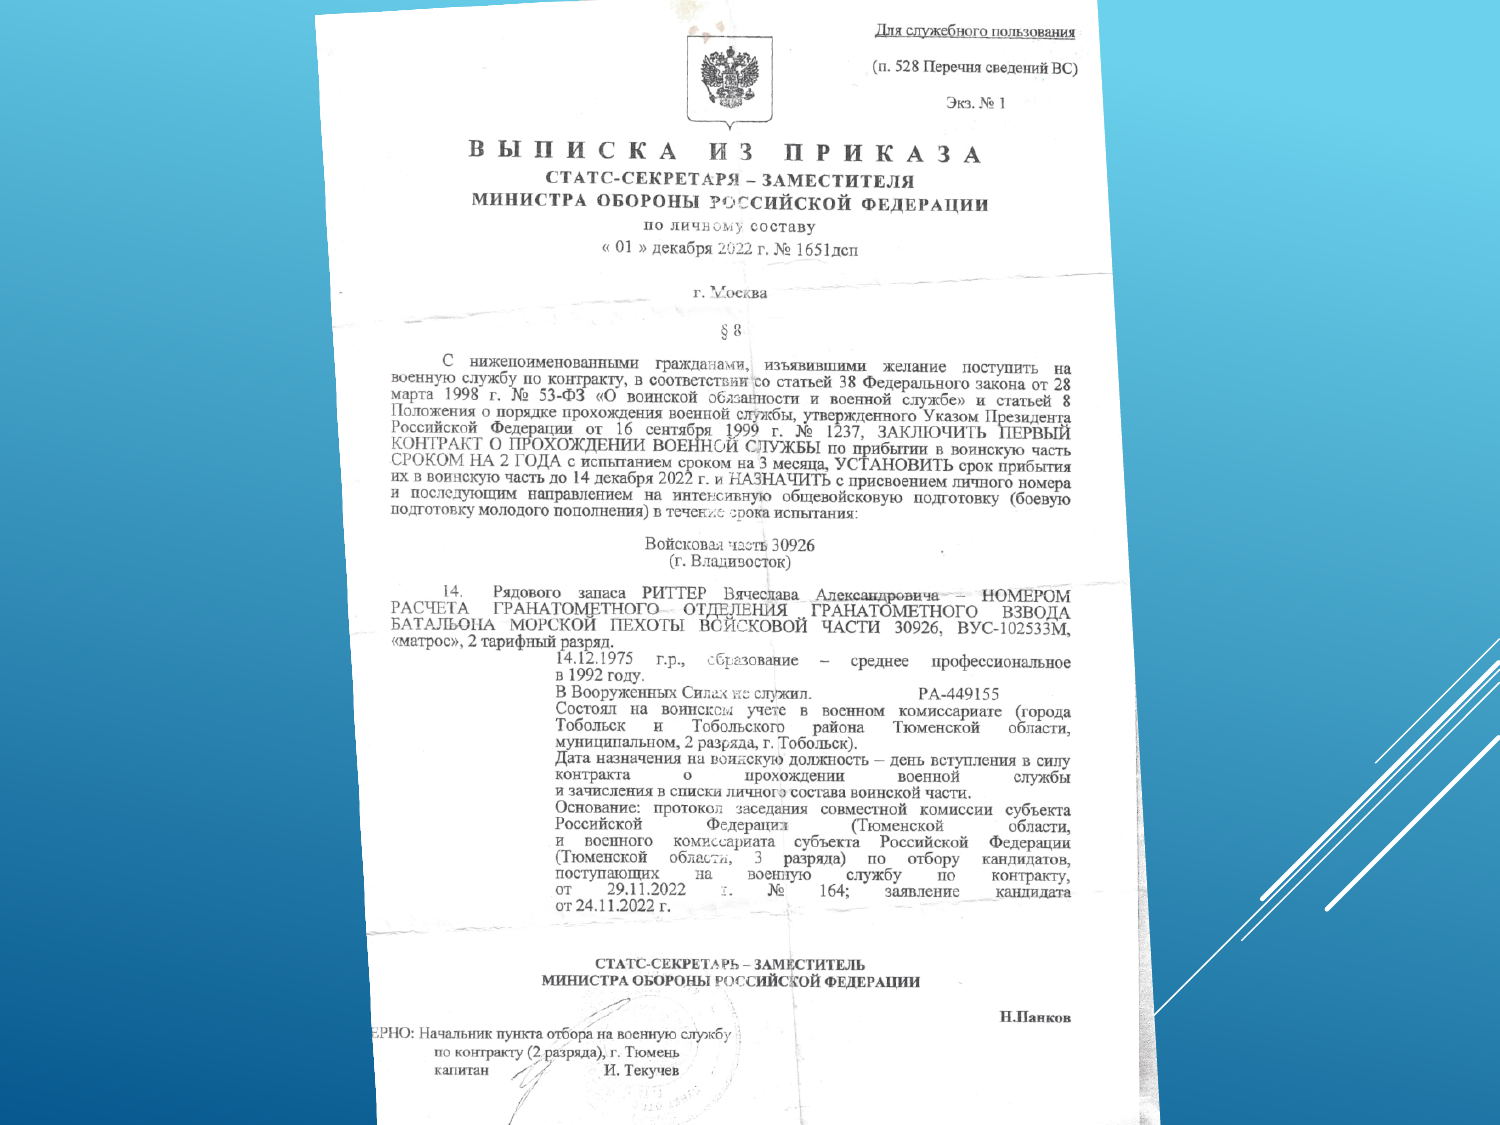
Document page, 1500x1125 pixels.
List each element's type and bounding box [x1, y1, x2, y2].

picture [315, 0, 1161, 1125]
